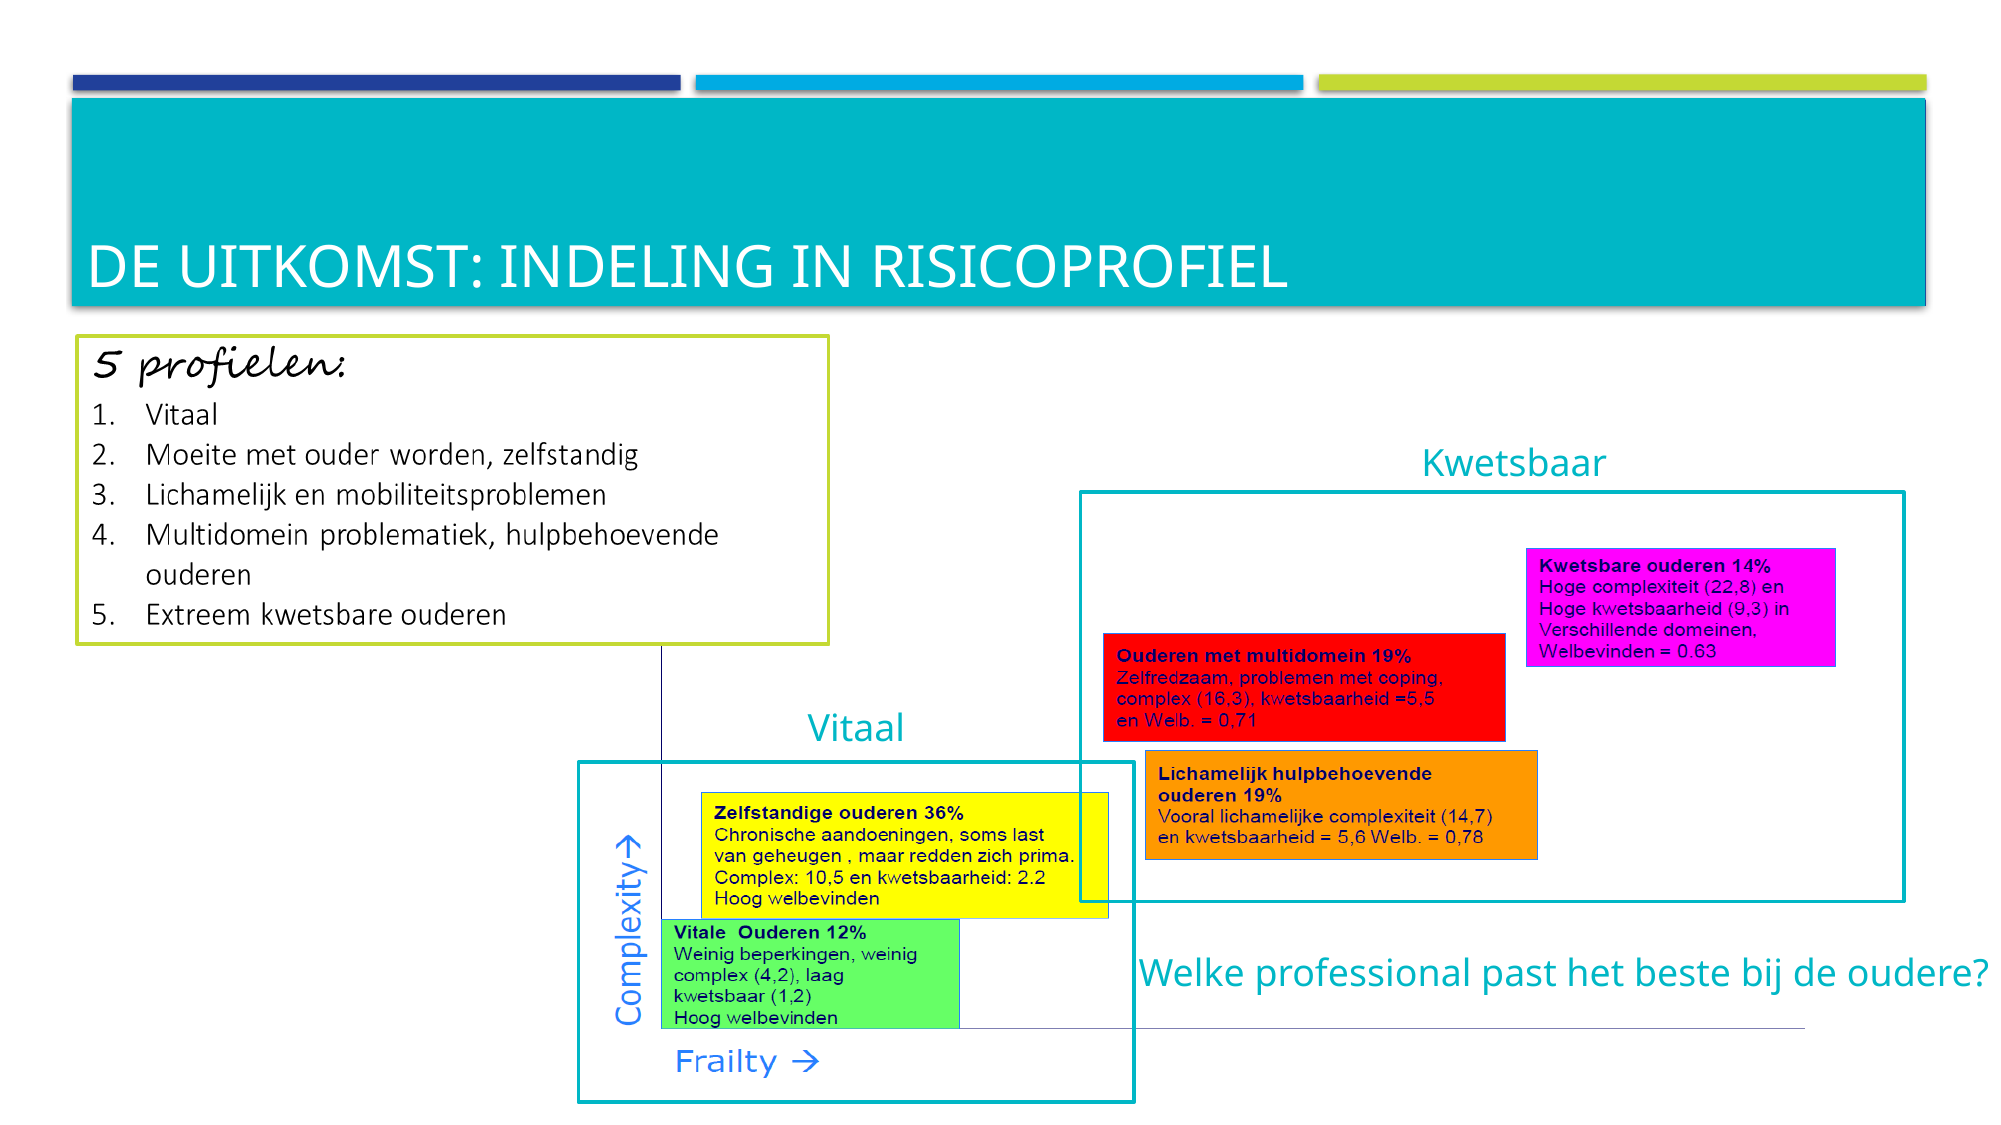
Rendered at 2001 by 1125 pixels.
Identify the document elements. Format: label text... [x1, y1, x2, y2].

picture [66, 329, 1080, 696]
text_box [577, 696, 1135, 1103]
text_box Welke professional past het beste bij de oudere? [1854, 941, 2000, 1002]
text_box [1080, 431, 1905, 902]
text_box De uitkomst: Indeling in risicoprofiel [71, 98, 1926, 307]
picture [1135, 902, 1849, 1083]
